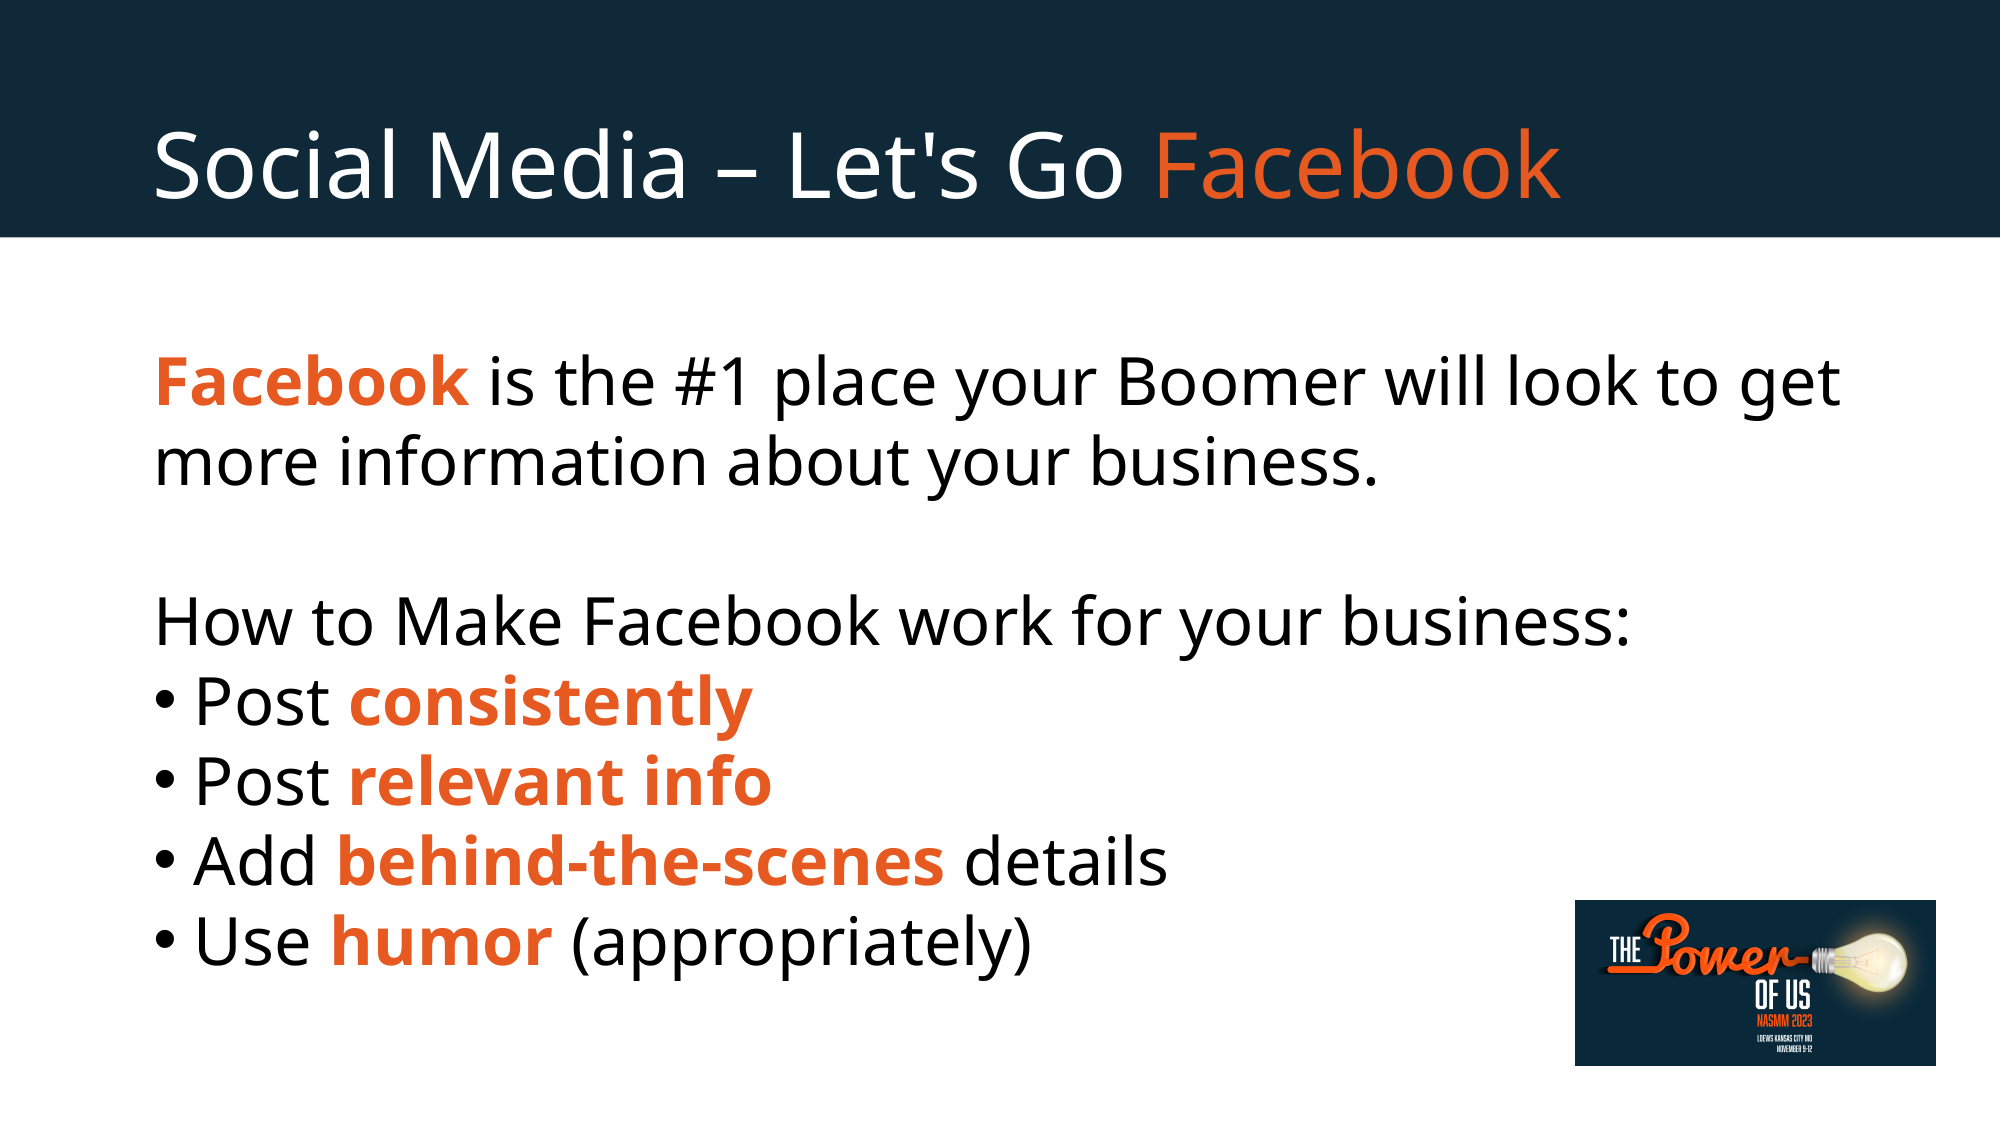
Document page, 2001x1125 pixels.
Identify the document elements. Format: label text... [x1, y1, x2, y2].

title Social Media – Let's Go Facebook [137, 59, 1863, 278]
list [1574, 900, 1936, 1066]
text_box Facebook is the #1 place your Boomer will look to get more information about your business. How to Make Facebook work for your business: Post consistently Post relevant info Add behind-the-scenes details Use humor (appropriately) [138, 331, 1936, 1125]
text_box [0, 0, 2000, 238]
